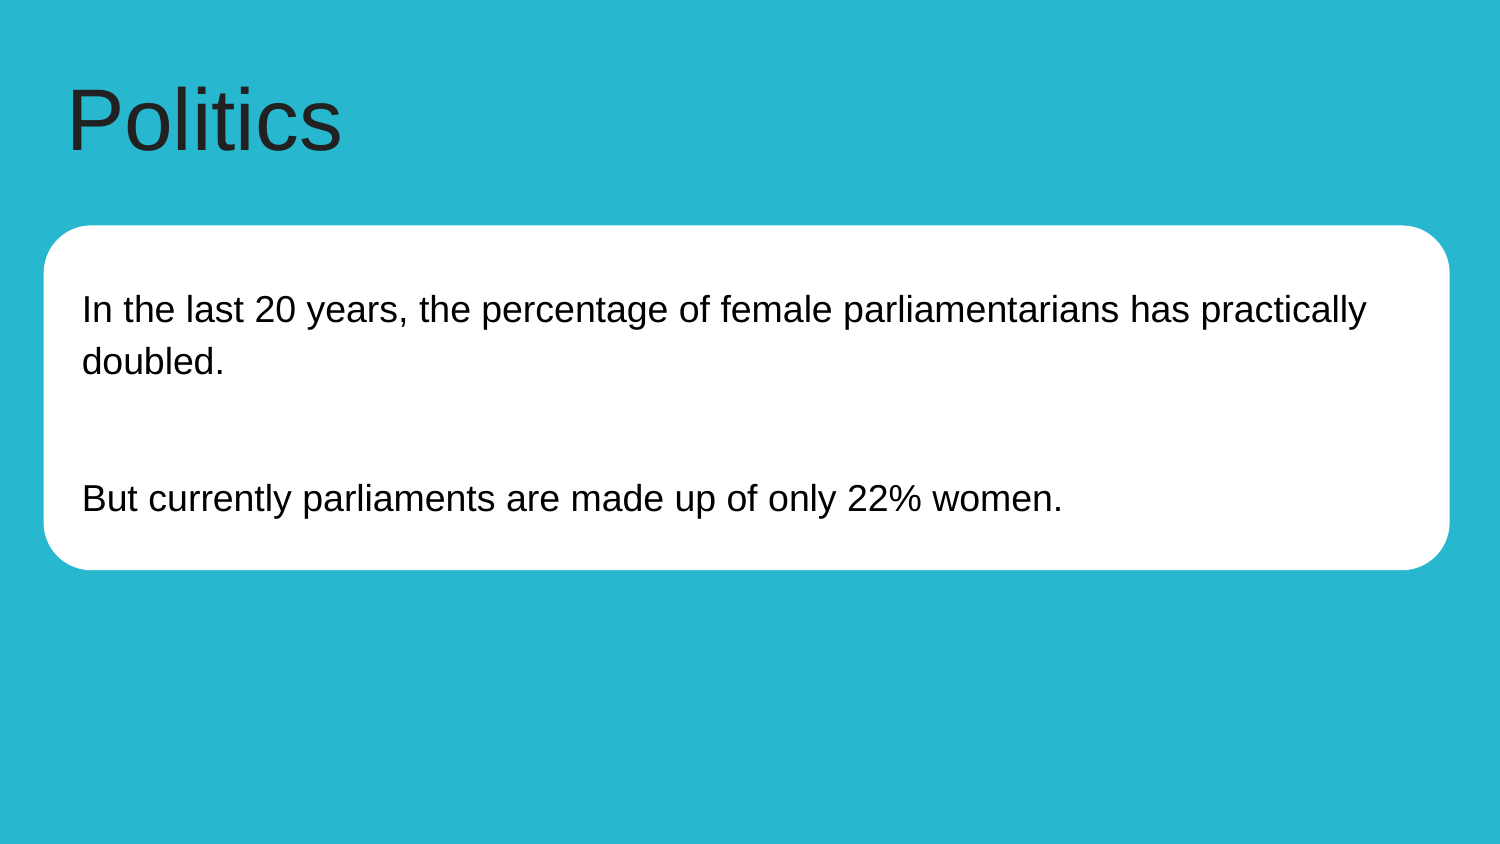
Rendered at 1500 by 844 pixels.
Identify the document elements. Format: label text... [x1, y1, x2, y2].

list In the last 20 years, the percentage of female parliamentarians has practically doubled. But currently parliaments are made up of only 22% women. [66, 263, 1449, 542]
text_box [44, 226, 1448, 570]
title Politics [51, 48, 1449, 180]
